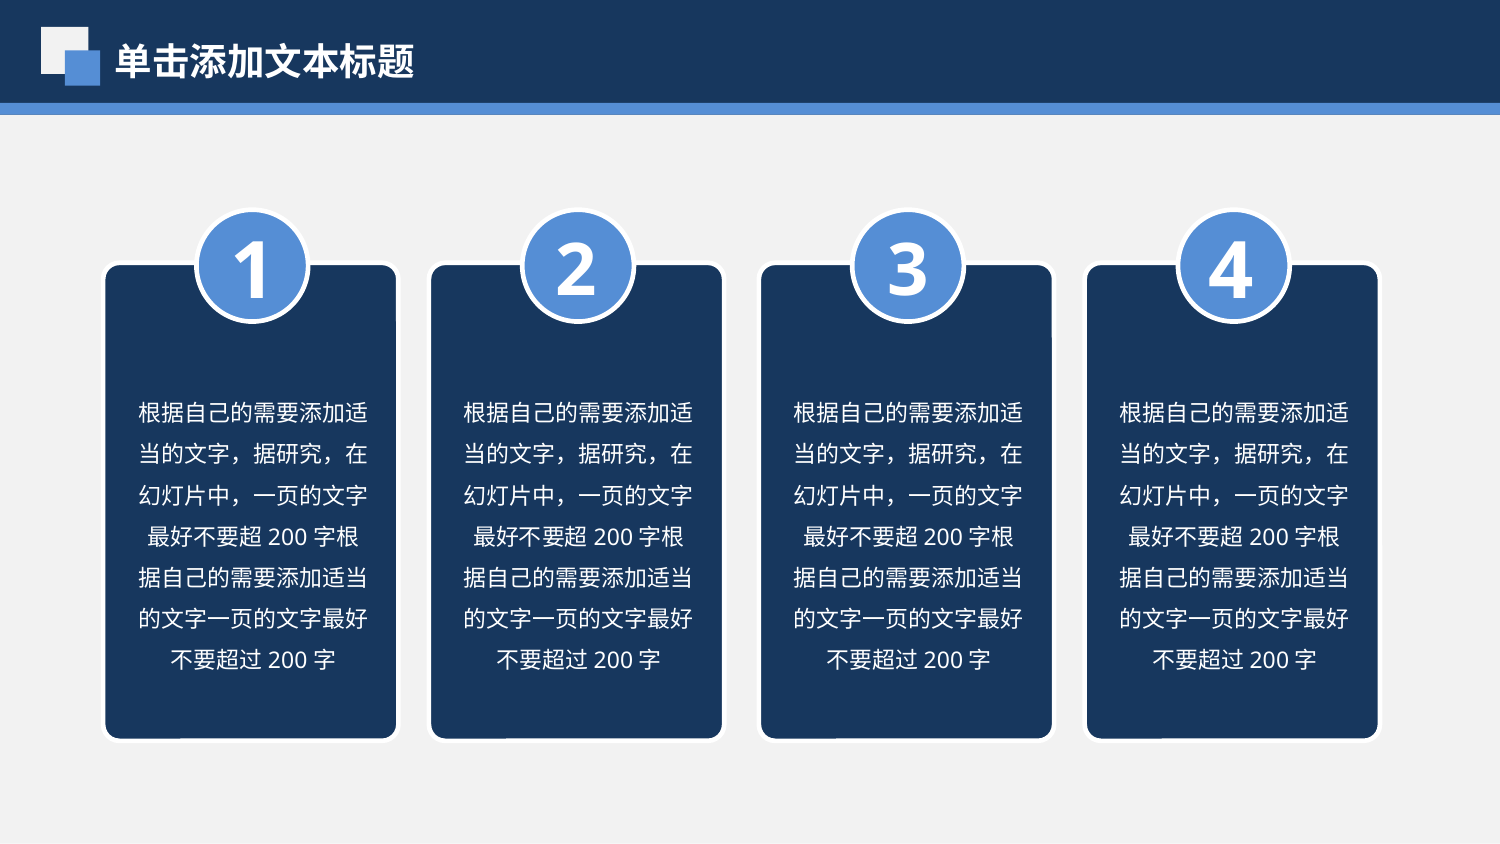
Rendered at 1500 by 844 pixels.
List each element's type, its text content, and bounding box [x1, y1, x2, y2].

text_box [1082, 260, 1383, 743]
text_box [1177, 209, 1290, 324]
text_box [0, 101, 1500, 117]
text_box 根据自己的需要添加适当的文字，据研究，在幻灯片中，一页的文字最好不要超200字根据自己的需要添加适当的文字一页的文字最好不要超过200字 [447, 377, 711, 681]
text_box [756, 260, 1057, 743]
text_box 单击添加文本标题 [100, 30, 479, 91]
text_box [63, 48, 102, 88]
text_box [851, 209, 965, 322]
text_box [101, 260, 401, 743]
text_box 根据自己的需要添加适当的文字，据研究，在幻灯片中，一页的文字最好不要超200字根据自己的需要添加适当的文字一页的文字最好不要超过200字 [1103, 377, 1367, 681]
text_box [426, 260, 727, 743]
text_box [521, 209, 635, 322]
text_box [196, 209, 309, 324]
text_box 根据自己的需要添加适当的文字，据研究，在幻灯片中，一页的文字最好不要超200字根据自己的需要添加适当的文字一页的文字最好不要超过200字 [121, 377, 385, 681]
text_box [0, 0, 1500, 101]
text_box [39, 25, 91, 76]
text_box 根据自己的需要添加适当的文字，据研究，在幻灯片中，一页的文字最好不要超200字根据自己的需要添加适当的文字一页的文字最好不要超过200字 [777, 377, 1041, 681]
